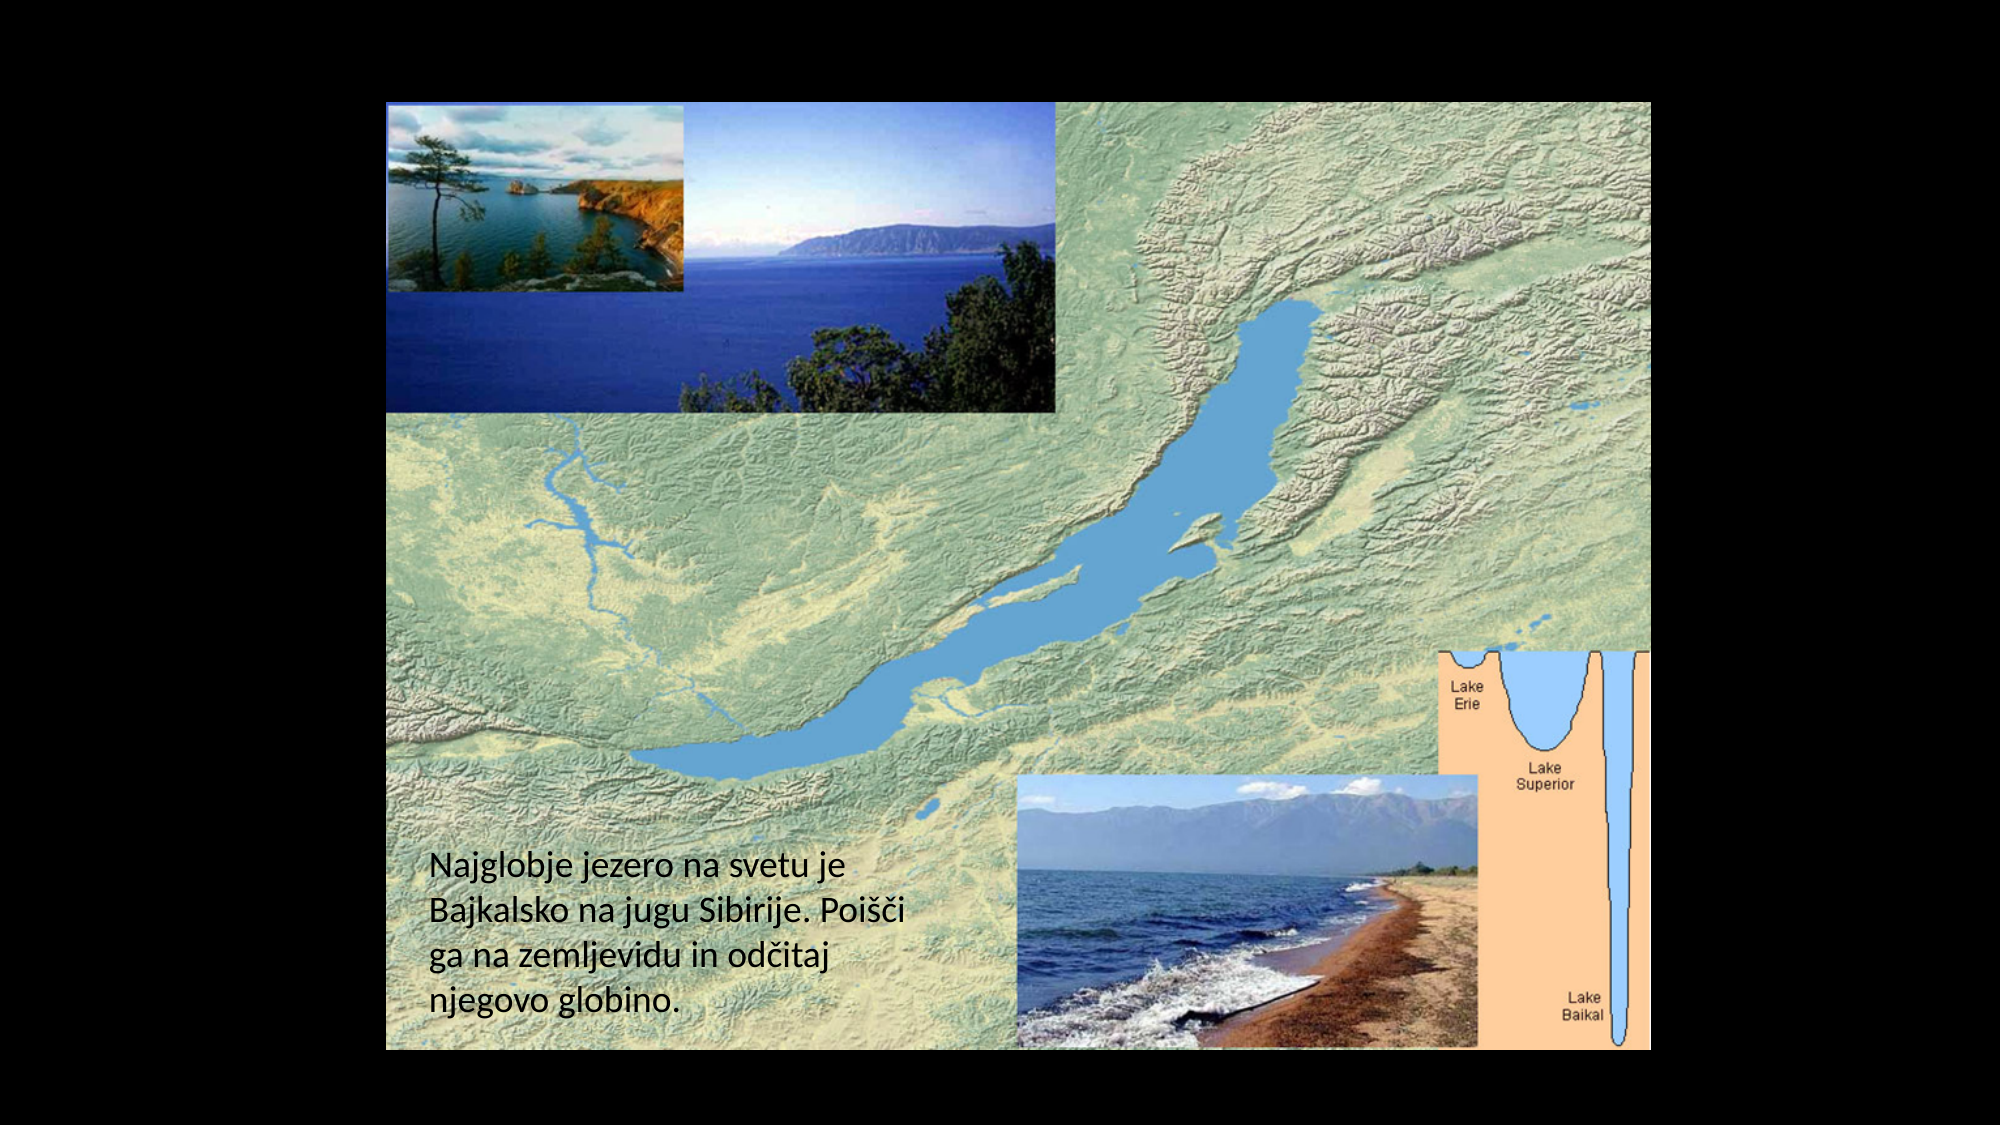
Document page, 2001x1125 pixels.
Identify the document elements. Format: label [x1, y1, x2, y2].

picture [386, 102, 1651, 1050]
